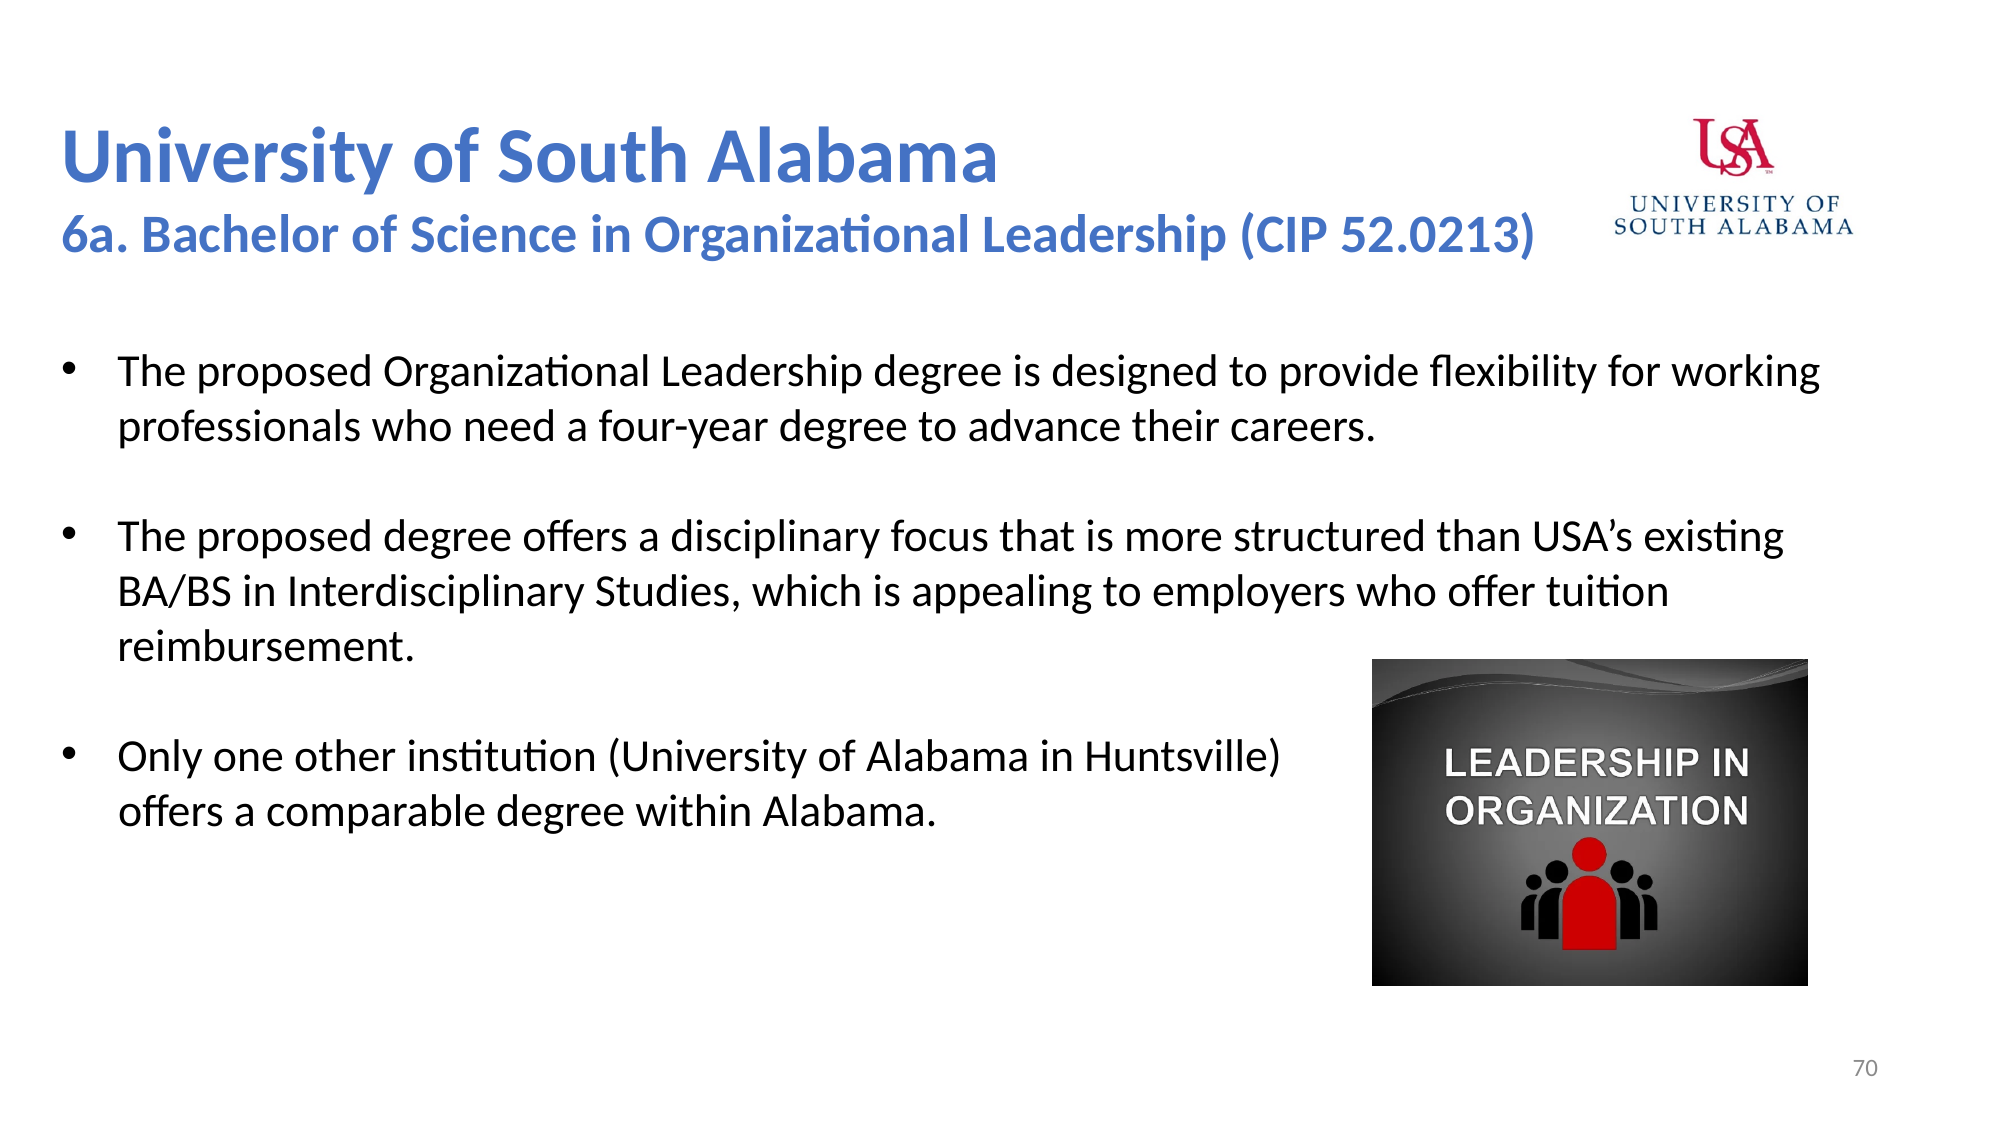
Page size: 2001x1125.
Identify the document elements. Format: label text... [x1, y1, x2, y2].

picture [1372, 659, 1808, 986]
text_box University of South Alabama 6a. Bachelor of Science in Organizational Leadership (CIP 52.0213) The proposed Organizational Leadership degree is designed to provide flexibility for working professionals who need a four-year degree to advance their careers. The proposed degree offers a disciplinary focus that is more structured than USA’s existing BA/BS in Interdisciplinary Studies, which is appealing to employers who offer tuition reimbursement. Only one other institution (University of Alabama in Huntsville) offers a comparable degree within Alabama. [46, 96, 1918, 843]
picture [1590, 96, 1879, 264]
slide_number 70 [1543, 1036, 1894, 1097]
